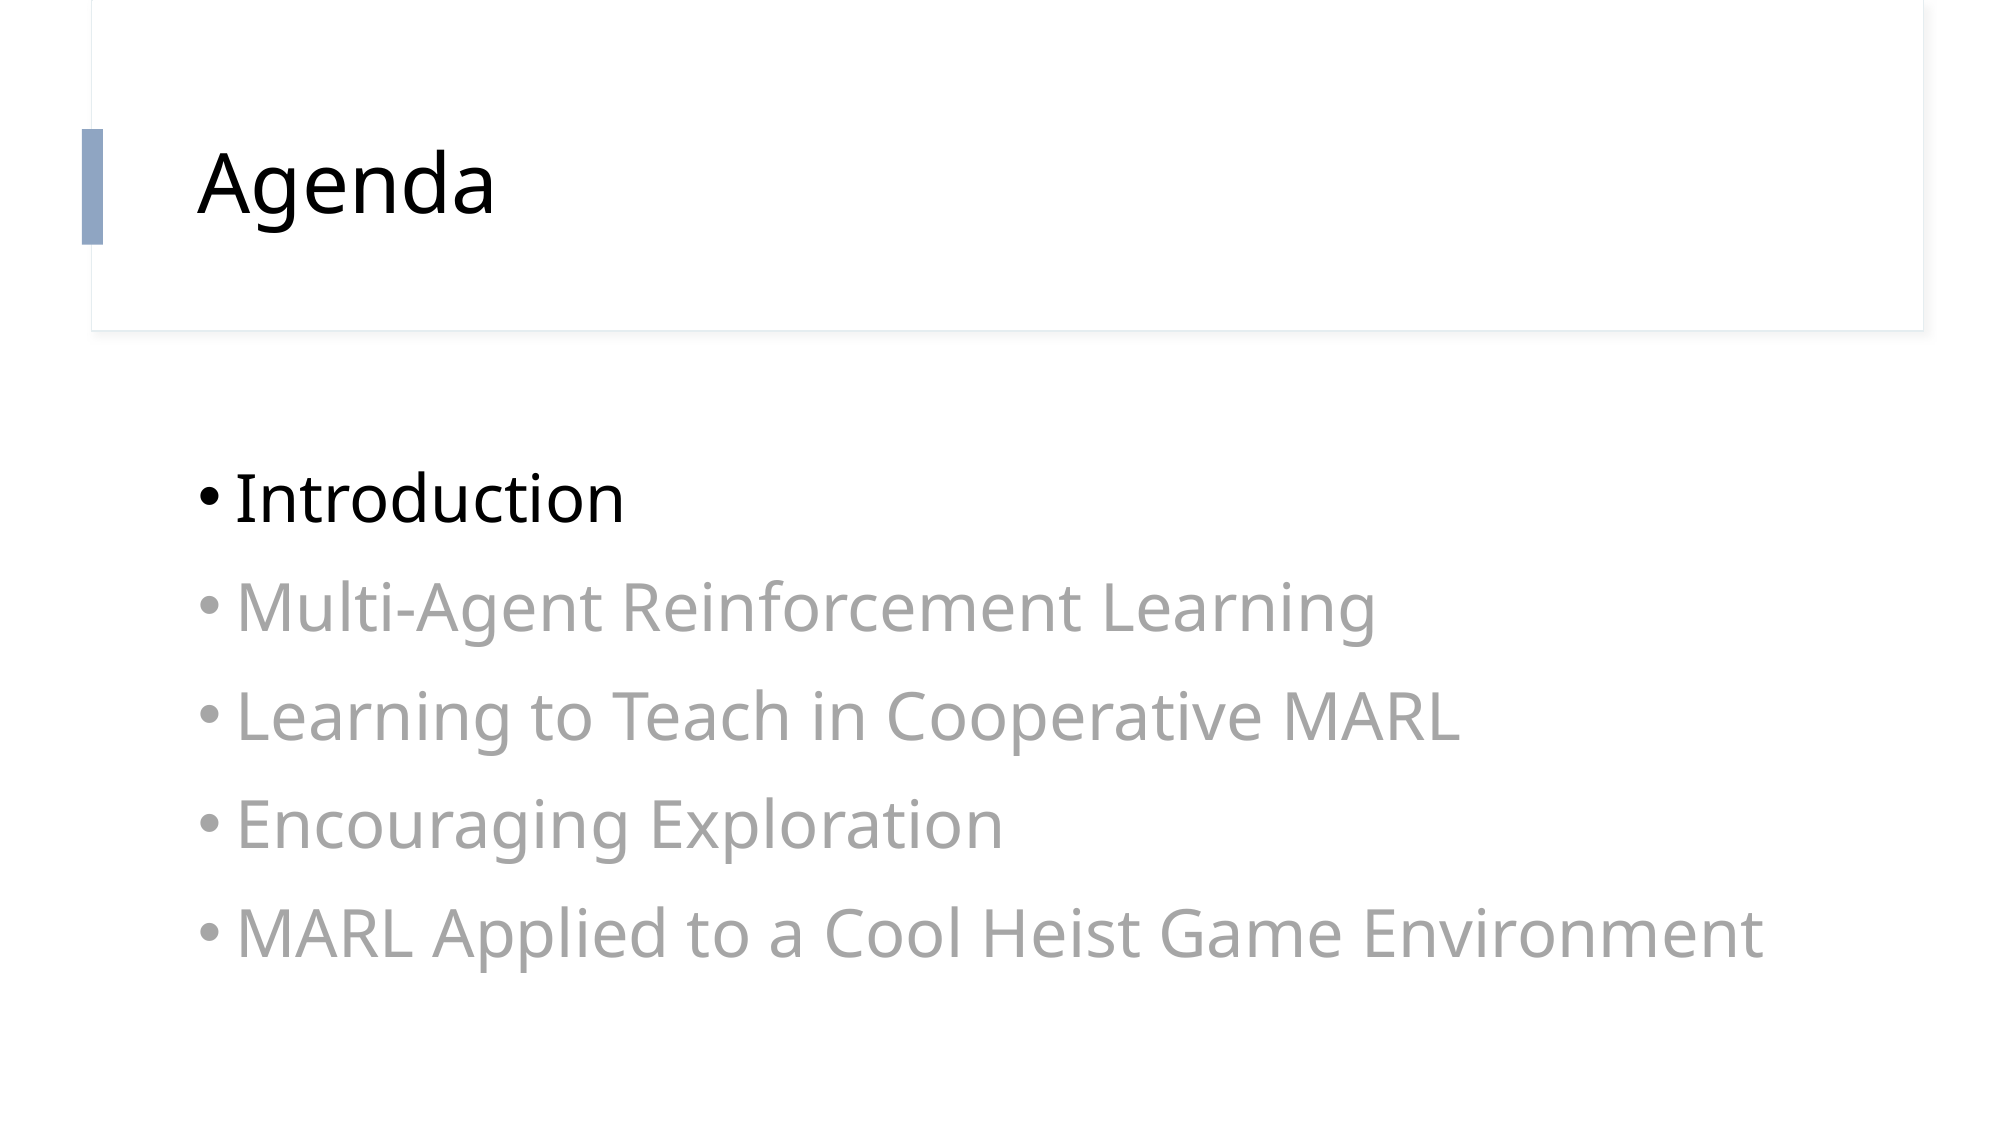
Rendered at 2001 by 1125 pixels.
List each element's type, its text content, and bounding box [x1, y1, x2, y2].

list Introduction Multi-Agent Reinforcement Learning Learning to Teach in Cooperative MARL Encouraging Exploration MARL Applied to a Cool Heist Game Environment [183, 406, 1851, 1013]
title Agenda [183, 90, 1851, 284]
